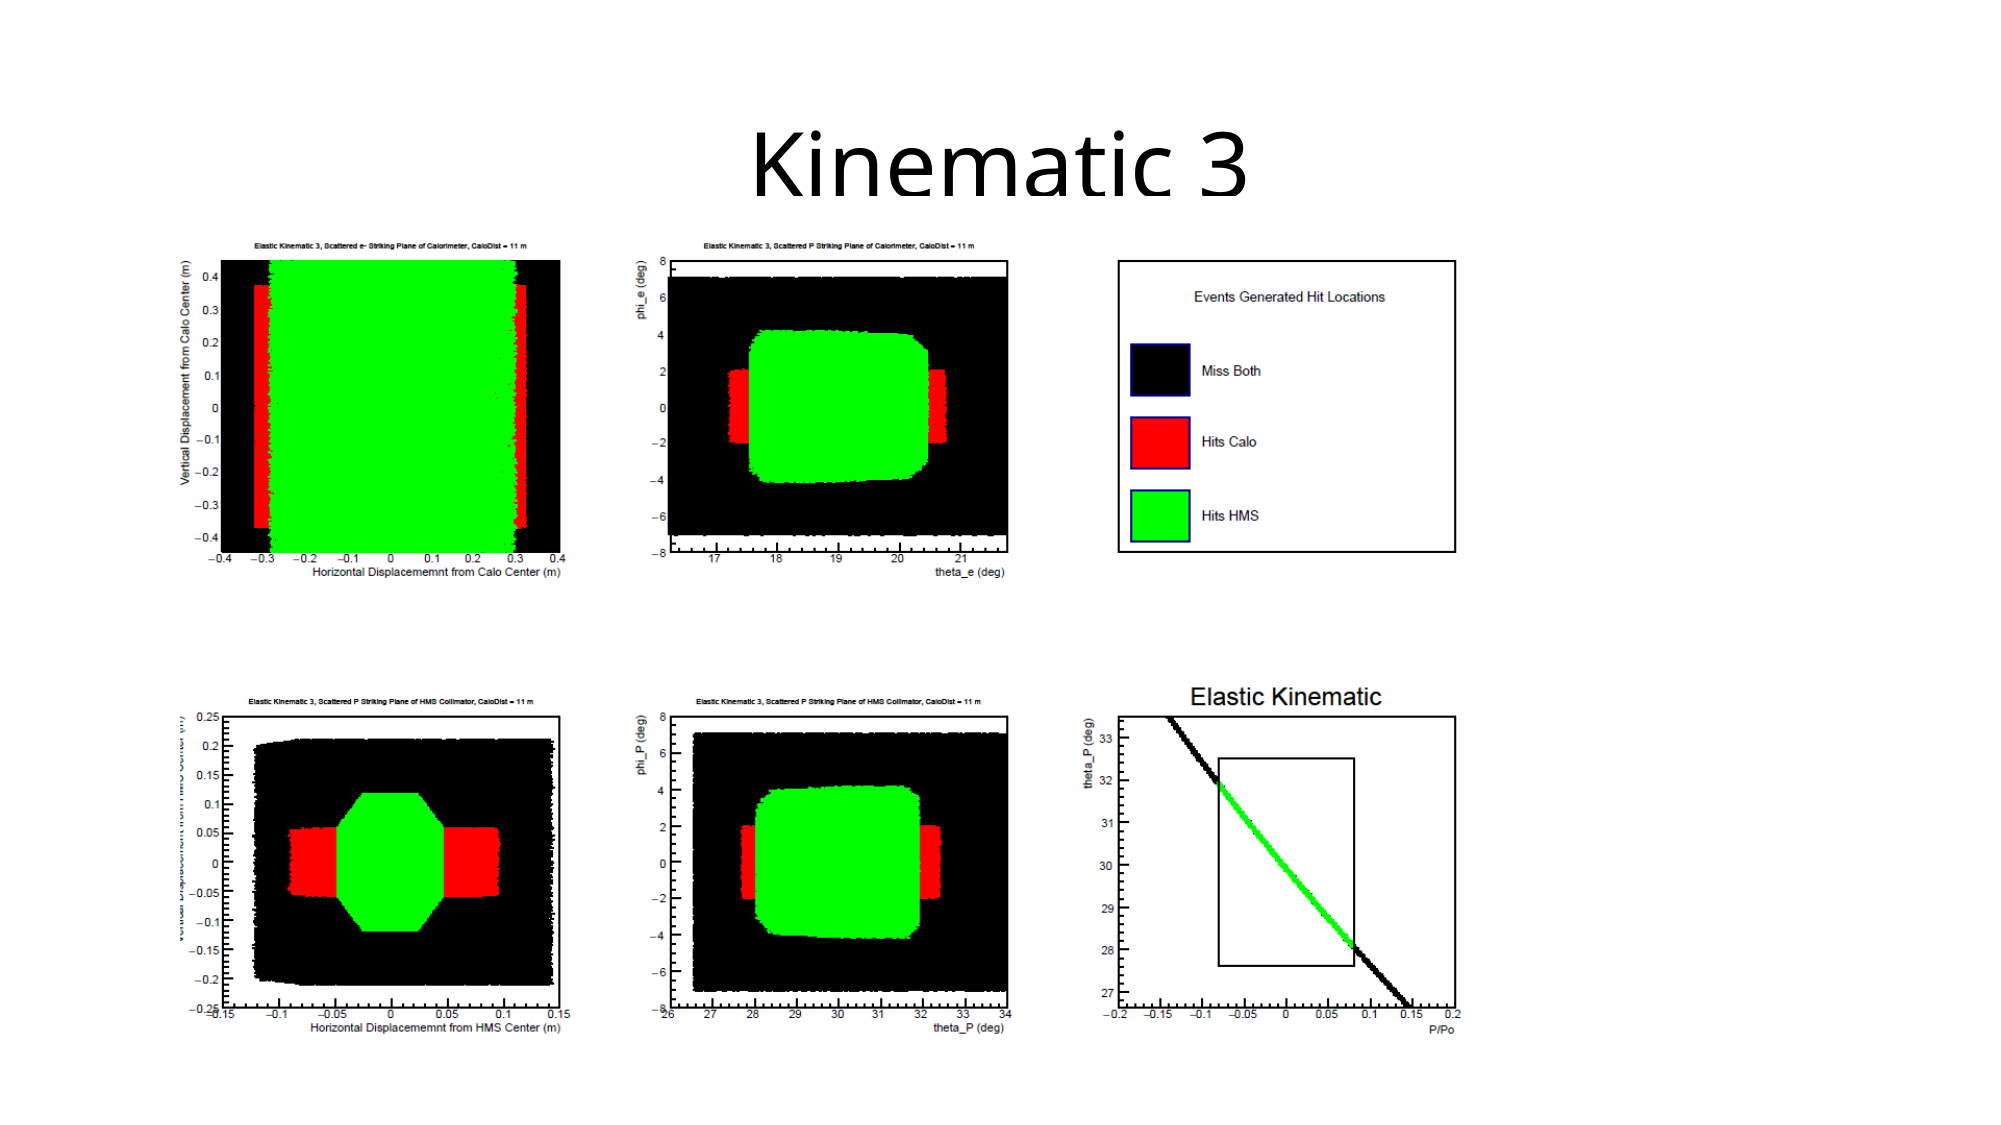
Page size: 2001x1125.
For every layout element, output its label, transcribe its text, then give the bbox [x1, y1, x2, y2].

title Kinematic 3 [137, 59, 1863, 278]
picture [176, 196, 1471, 1077]
